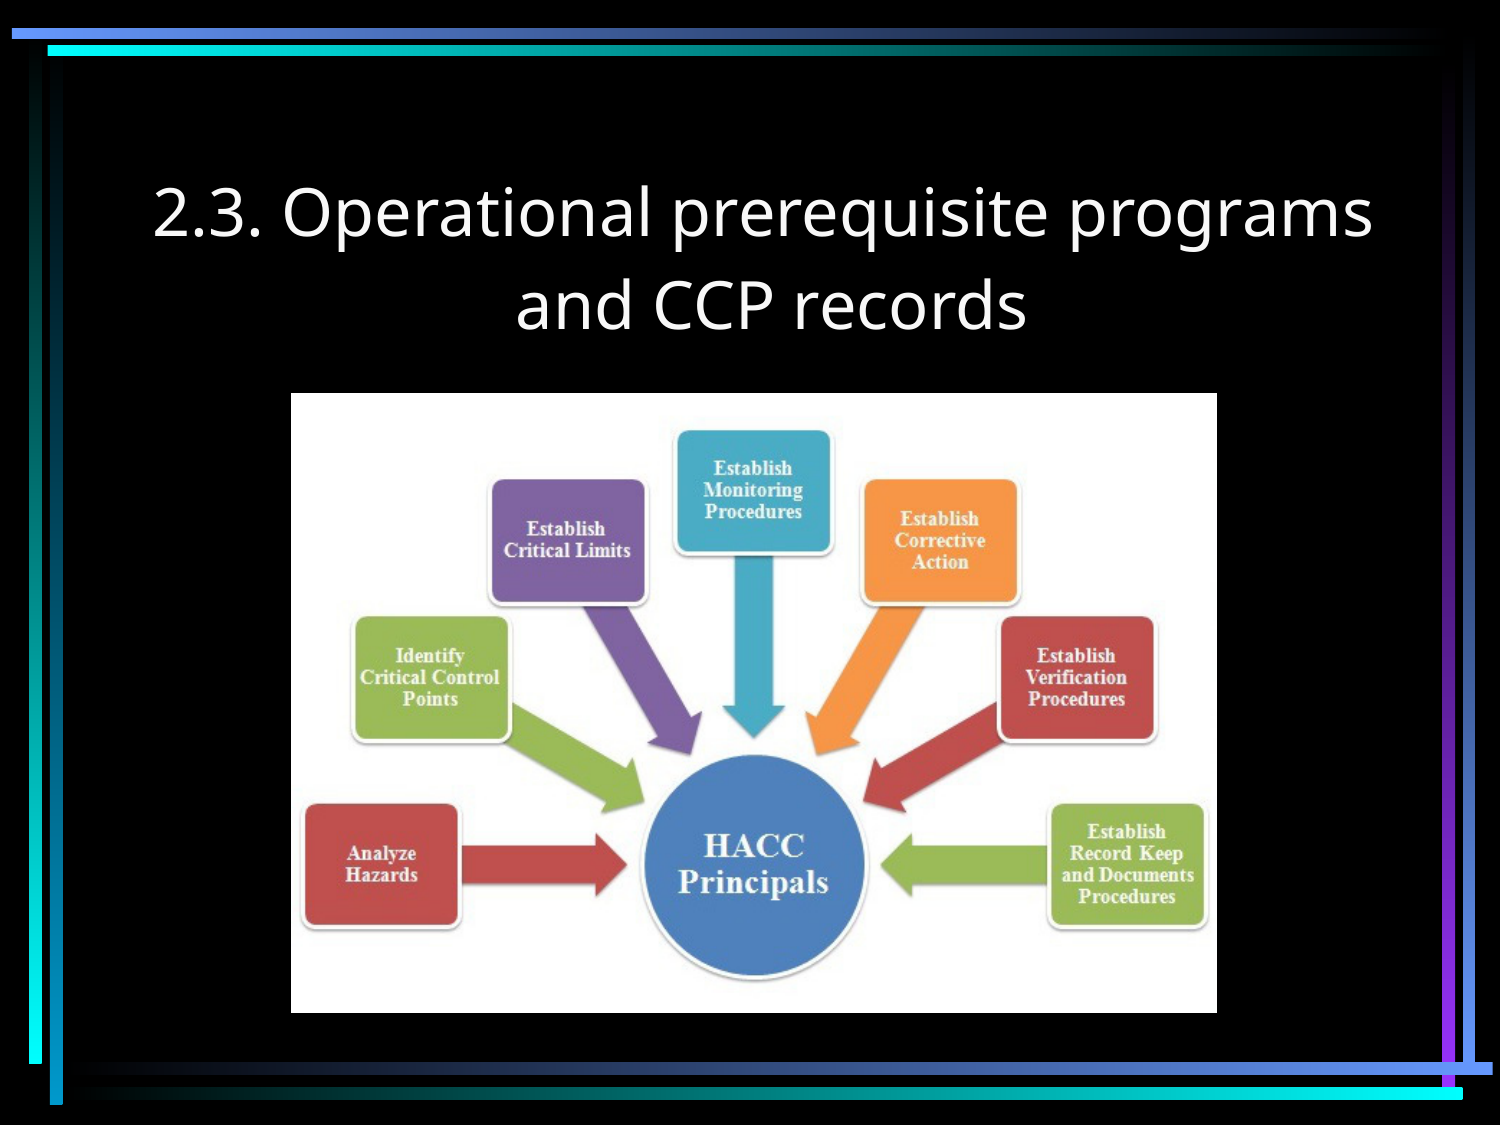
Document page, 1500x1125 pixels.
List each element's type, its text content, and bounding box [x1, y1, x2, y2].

list 2.3. Operational prerequisite programs and CCP records [44, 162, 1500, 426]
picture [291, 393, 1217, 1013]
